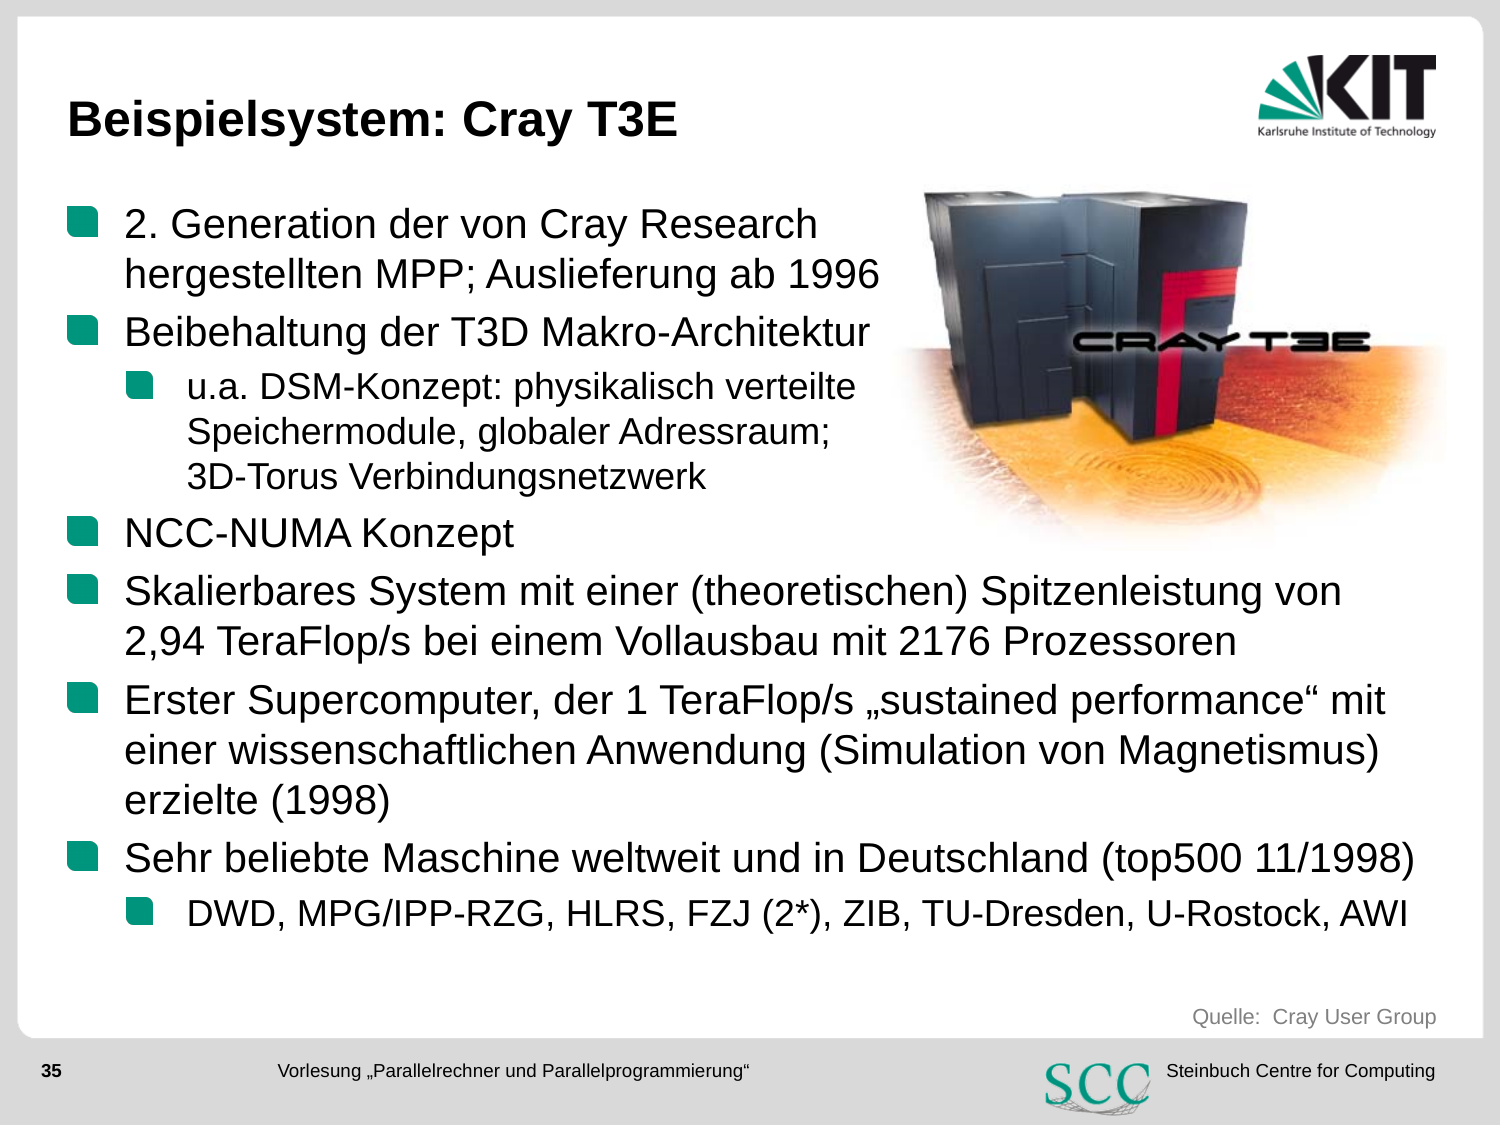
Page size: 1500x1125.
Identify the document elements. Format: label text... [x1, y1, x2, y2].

footer Vorlesung „Parallelrechner und Parallelprogrammierung“ [277, 1058, 963, 1118]
list 2. Generation der von Cray Research hergestellten MPP; Auslieferung ab 1996 Beibehaltung der T3D Makro-Architektur u.a. DSM-Konzept: physikalisch verteilte Speichermodule, globaler Adressraum; 3D-Torus Verbindungsnetzwerk NCC-NUMA Konzept Skalierbares System mit einer (theoretischen) Spitzenleistung von 2,94 TeraFlop/s bei einem Vollausbau mit 2176 Prozessoren Erster Supercomputer, der 1 TeraFlop/s „sustained performance“ mit einer wissenschaftlichen Anwendung (Simulation von Magnetismus) erzielte (1998) Sehr beliebte Maschine weltweit und in Deutschland (top500 11/1998) DWD, MPG/IPP-RZG, HLRS, FZJ (2*), ZIB, TU-Dresden, U-Rostock, AWI [67, 196, 1436, 1000]
title Beispielsystem: Cray T3E [67, 54, 1199, 148]
picture [0, 0, 1500, 1125]
text_box Quelle: Cray User Group [1177, 995, 1452, 1037]
